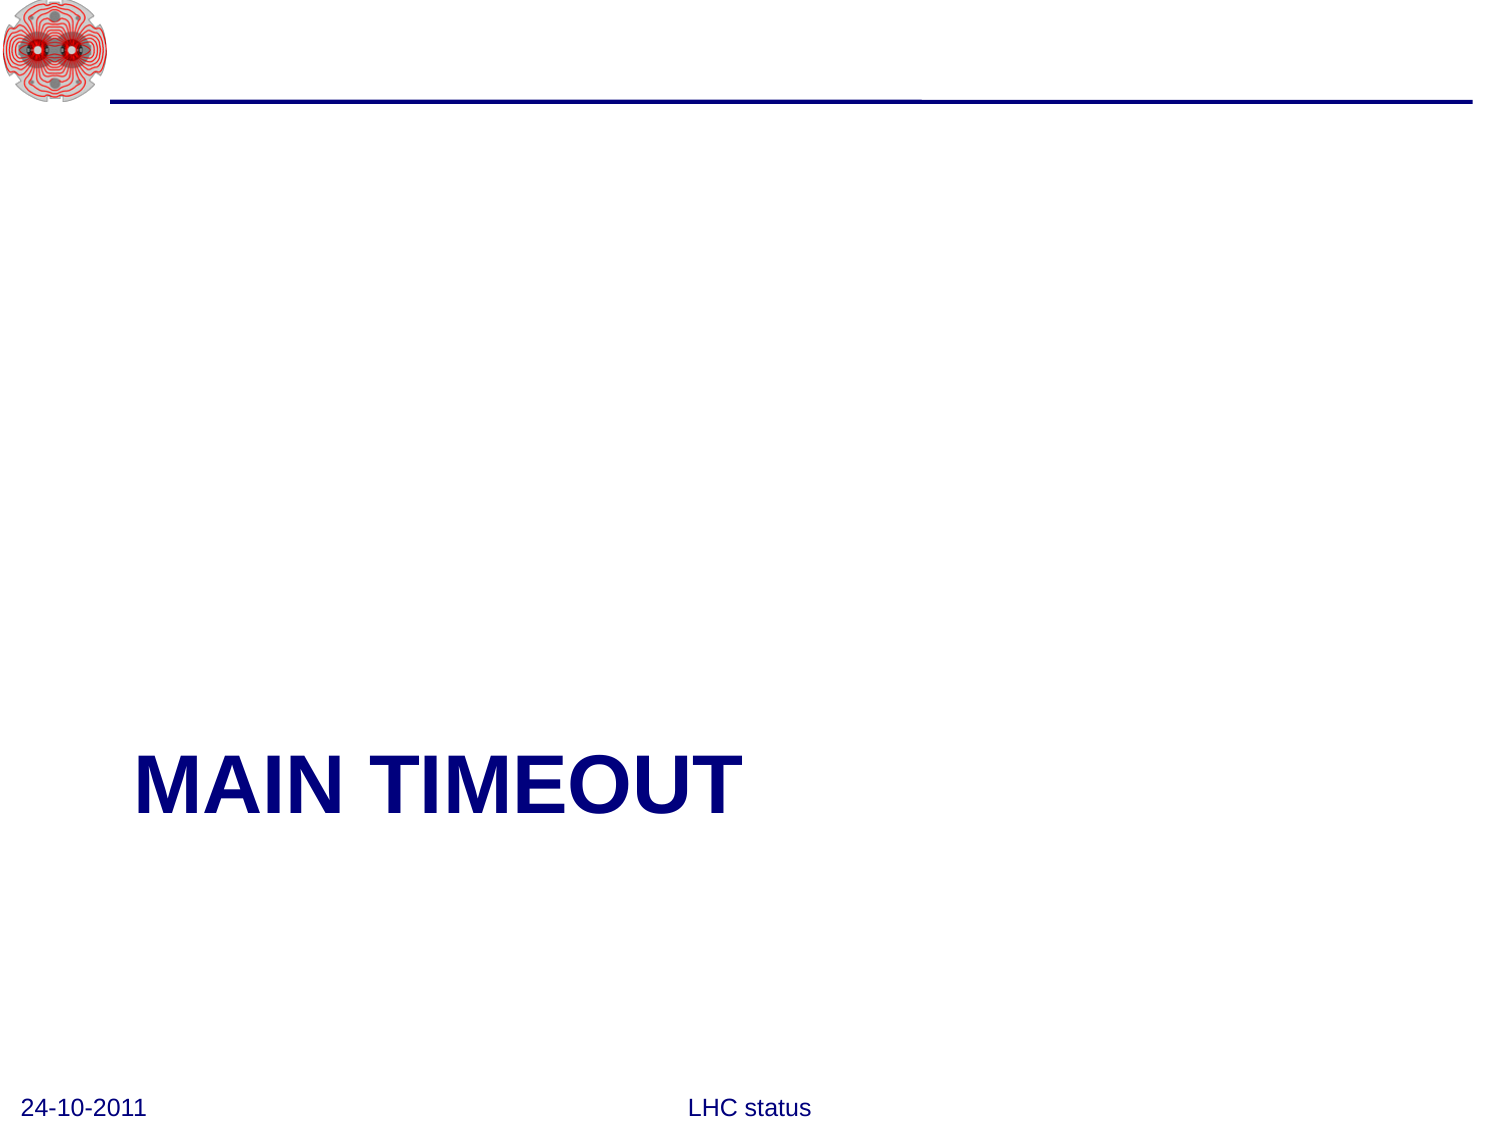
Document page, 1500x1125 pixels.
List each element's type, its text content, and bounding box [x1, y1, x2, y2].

picture [0, 0, 108, 103]
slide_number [5, 1085, 356, 1125]
title Main TImeout [118, 722, 1394, 947]
footer LHC status [512, 1087, 988, 1125]
